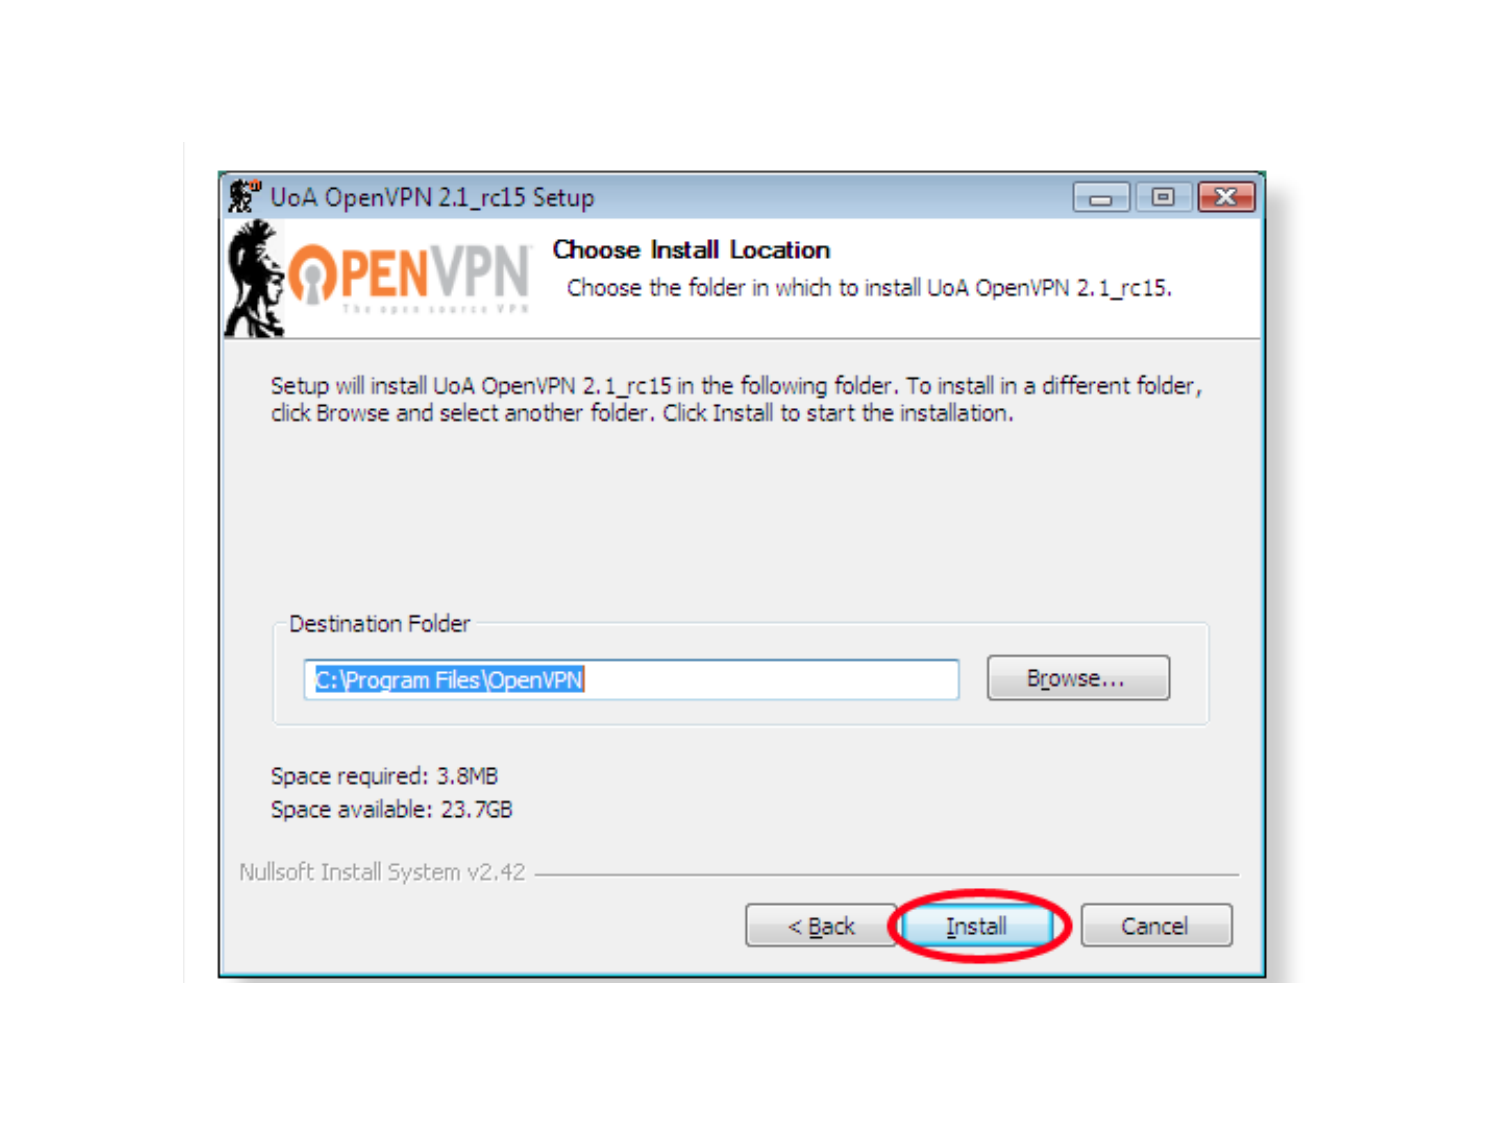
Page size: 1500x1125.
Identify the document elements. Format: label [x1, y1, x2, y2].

picture [183, 142, 1317, 983]
